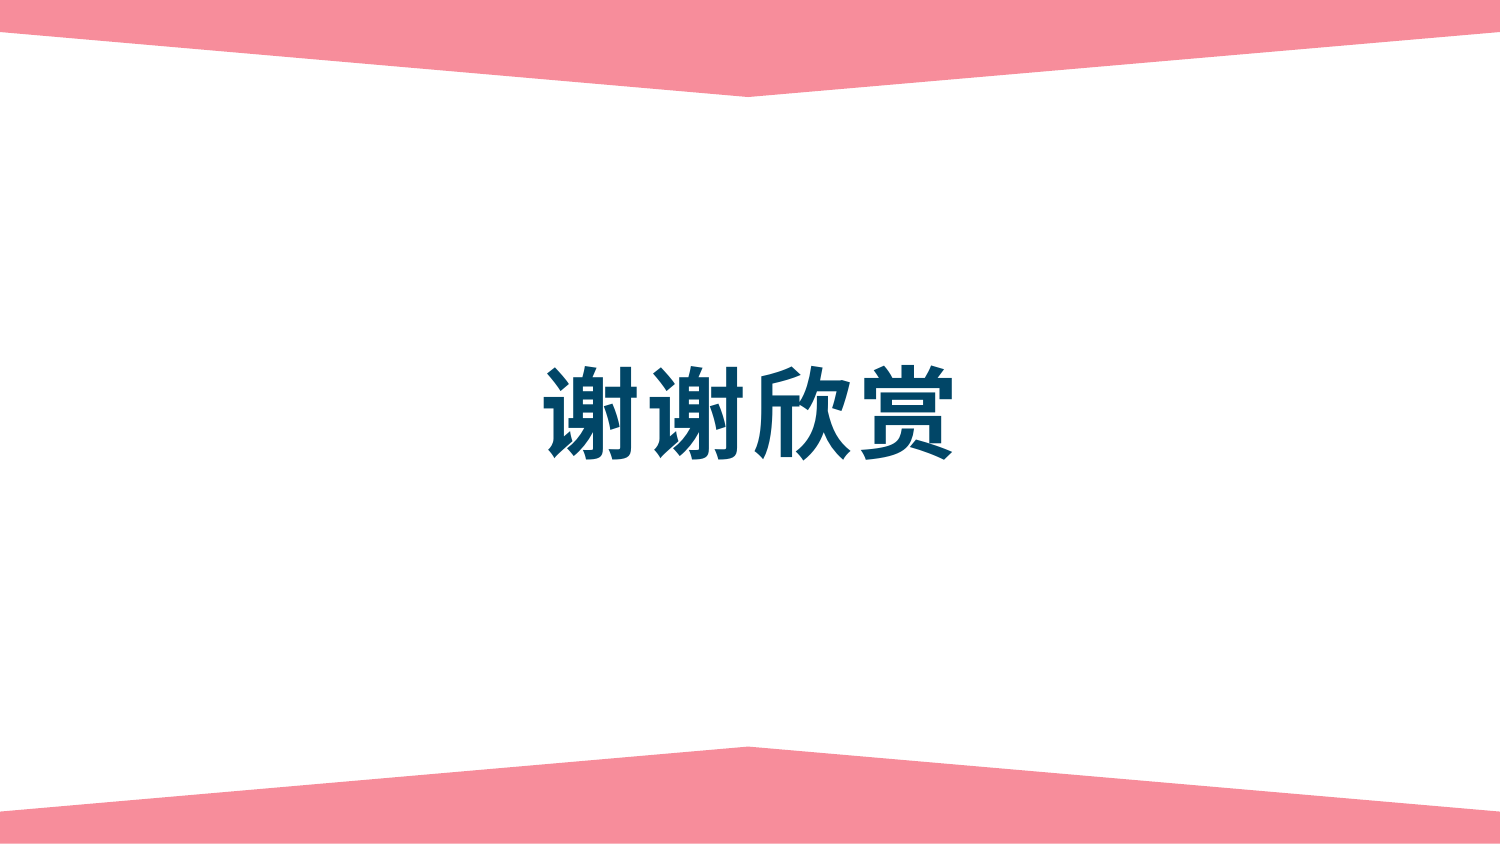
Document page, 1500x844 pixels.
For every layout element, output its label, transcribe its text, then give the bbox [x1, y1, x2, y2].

text_box [0, 744, 1500, 844]
text_box [0, 0, 1500, 100]
text_box 谢谢欣赏 [525, 343, 999, 479]
